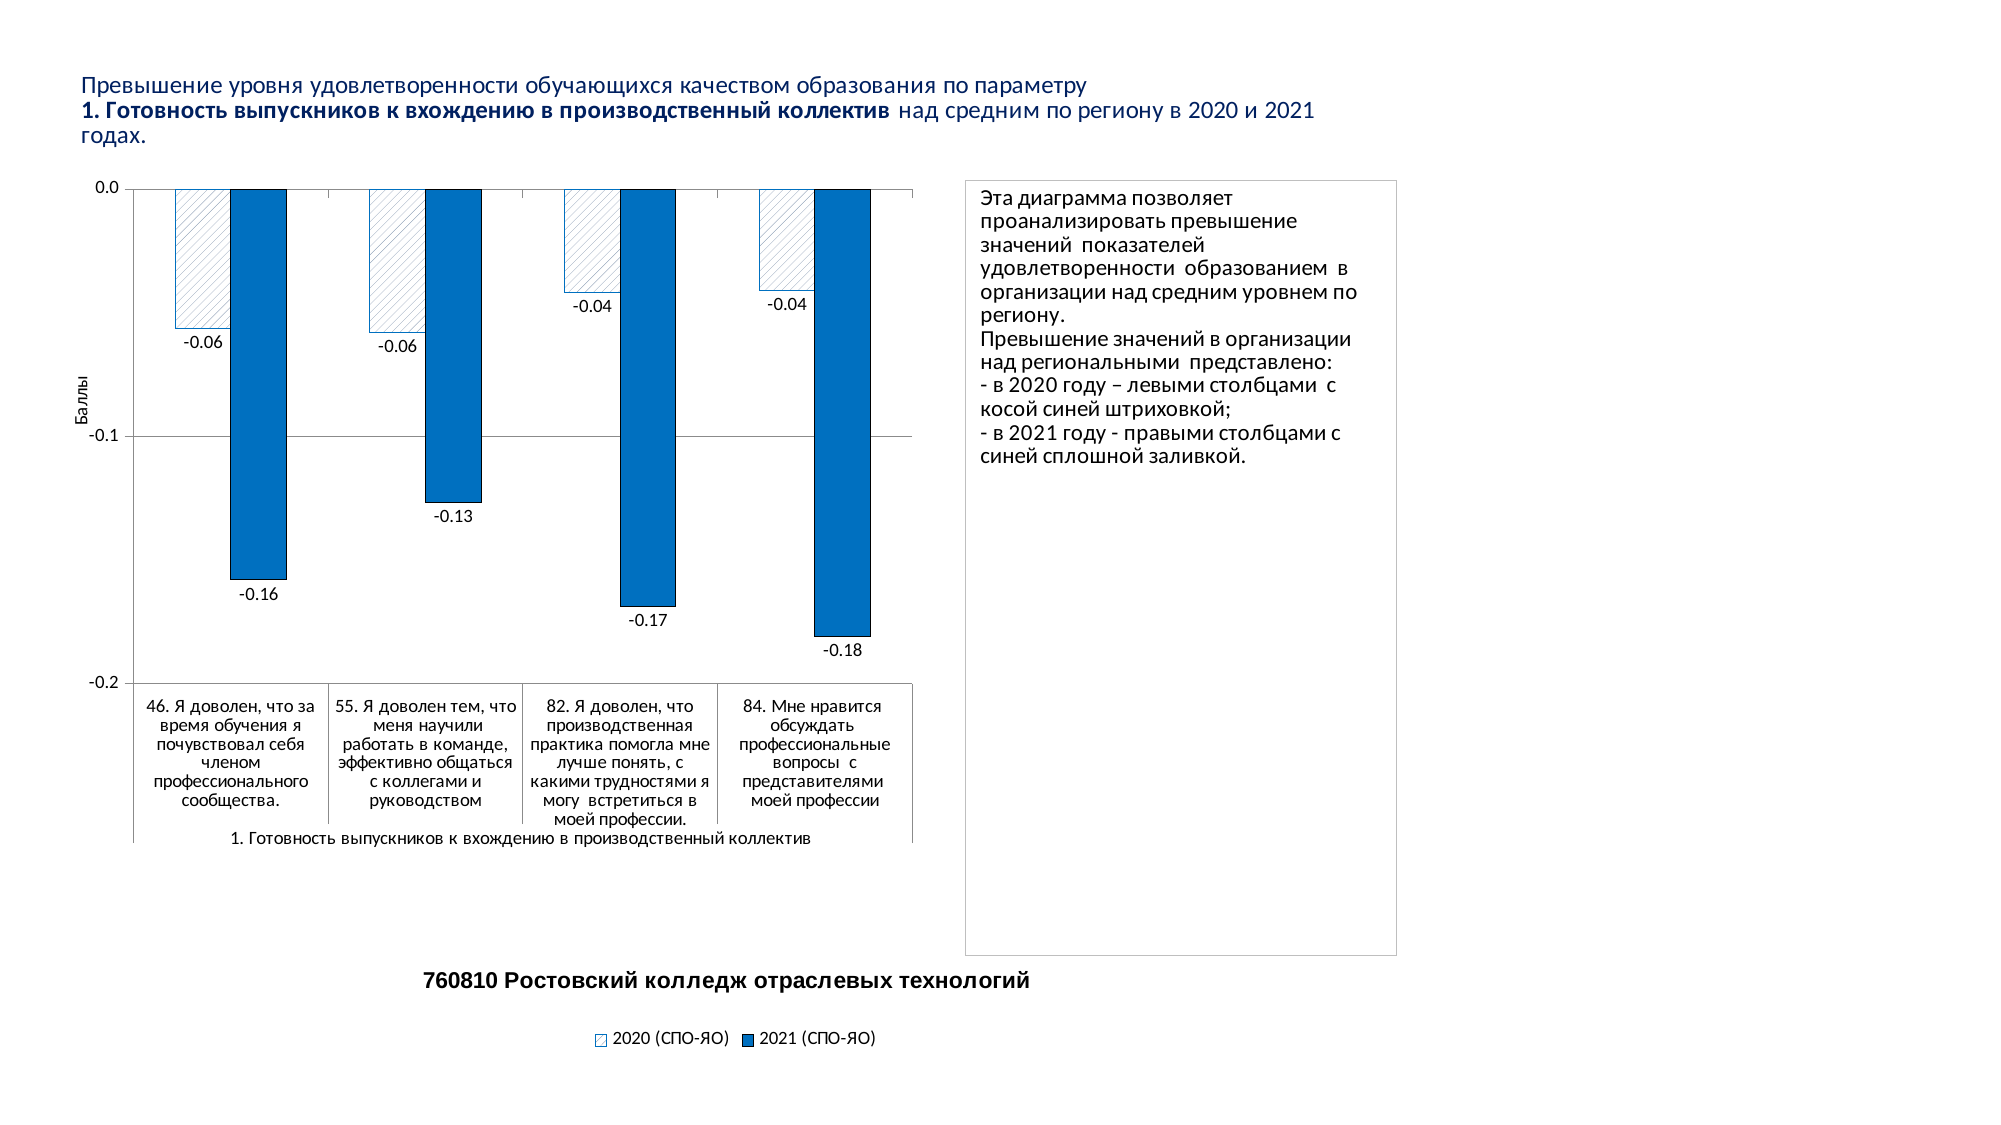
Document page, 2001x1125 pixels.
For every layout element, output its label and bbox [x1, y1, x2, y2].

chart [59, 58, 1414, 1056]
